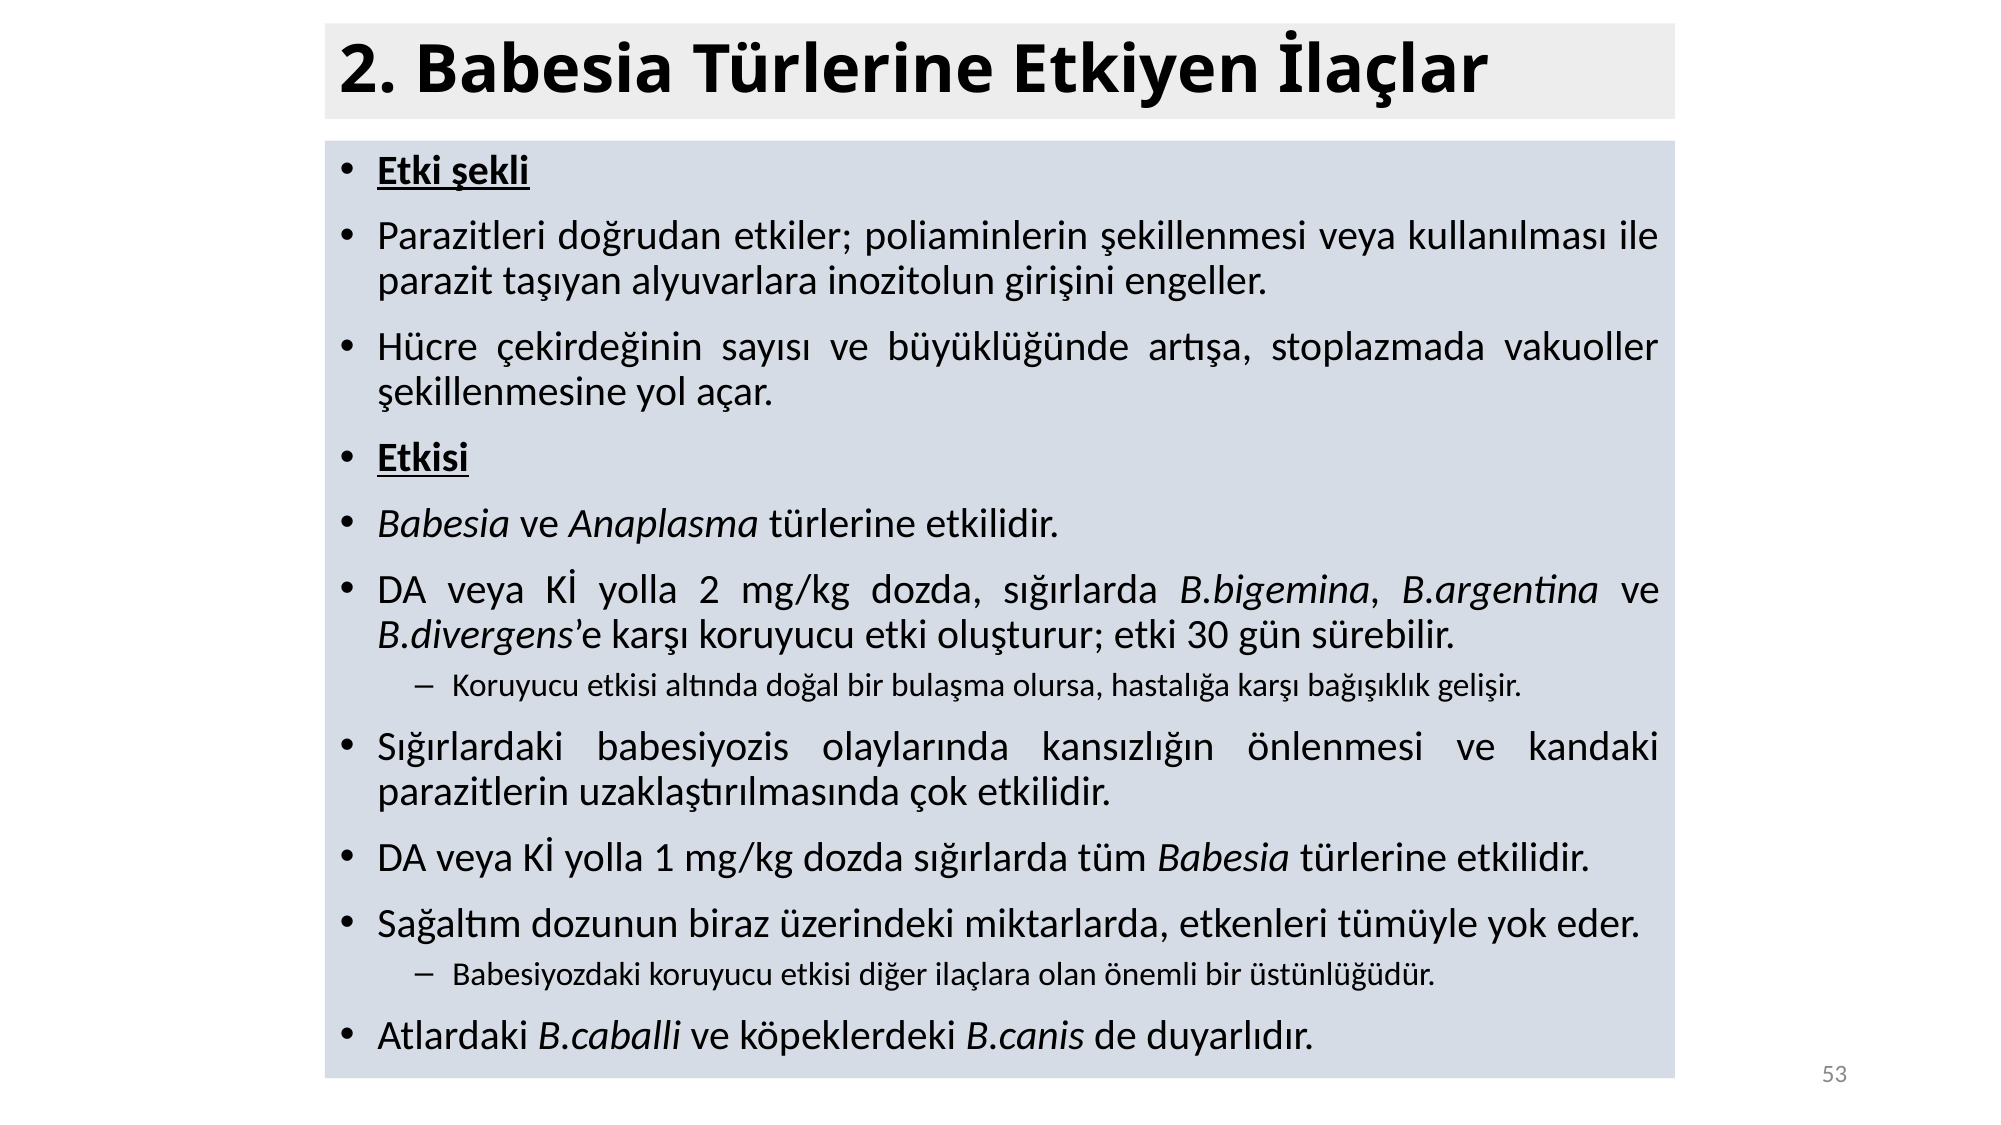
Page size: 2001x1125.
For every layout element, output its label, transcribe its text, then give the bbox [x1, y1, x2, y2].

list Etki şekli Parazitleri doğrudan etkiler; poliaminlerin şekillenmesi veya kullanılması ile parazit taşıyan alyuvarlara inozitolun girişini engeller. Hücre çekirdeğinin sayısı ve büyüklüğünde artışa, stoplazmada vakuoller şekillenmesine yol açar. Etkisi Babesia ve Anaplasma türlerine etkilidir. DA veya Kİ yolla 2 mg/kg dozda, sığırlarda B.bigemina, B.argentina ve B.divergens’e karşı koruyucu etki oluşturur; etki 30 gün sürebilir. Koruyucu etkisi altında doğal bir bulaşma olursa, hastalığa karşı bağışıklık gelişir. Sığırlardaki babesiyozis olaylarında kansızlığın önlenmesi ve kandaki parazitlerin uzaklaştırılmasında çok etkilidir. DA veya Kİ yolla 1 mg/kg dozda sığırlarda tüm Babesia türlerine etkilidir. Sağaltım dozunun biraz üzerindeki miktarlarda, etkenleri tümüyle yok eder. Babesiyozdaki koruyucu etkisi diğer ilaçlara olan önemli bir üstünlüğüdür. Atlardaki B.caballi ve köpeklerdeki B.canis de duyarlıdır. [324, 140, 1675, 1079]
title 2. Babesia Türlerine Etkiyen İlaçlar [324, 23, 1675, 119]
slide_number 53 [1412, 1042, 1863, 1103]
